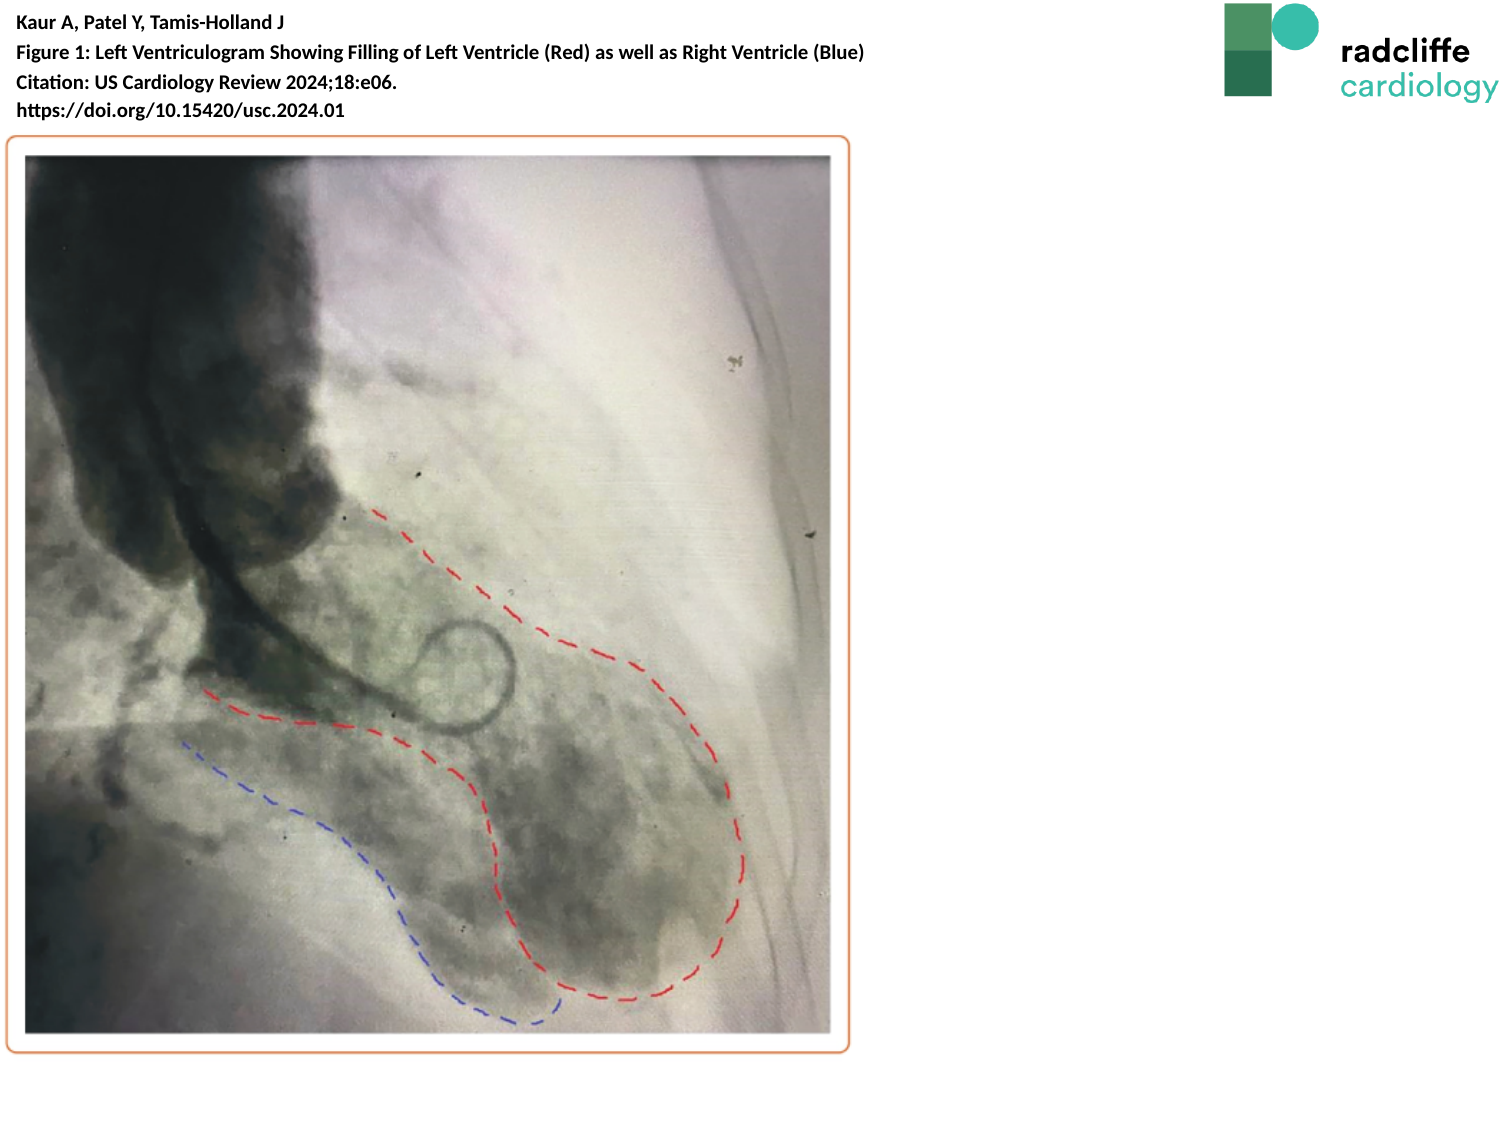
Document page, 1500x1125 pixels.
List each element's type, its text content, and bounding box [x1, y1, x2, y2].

picture [1, 124, 860, 1063]
text_box Kaur A, Patel Y, Tamis-Holland J [1, 1, 939, 31]
picture [1224, 1, 1499, 104]
text_box Citation: US Cardiology Review 2024;18:e06. [1, 60, 1224, 89]
text_box https://doi.org/10.15420/usc.2024.01 [1, 89, 1500, 129]
text_box Figure 1: Left Ventriculogram Showing Filling of Left Ventricle (Red) as well as Right Ventricle (Blue) [1, 31, 1224, 60]
